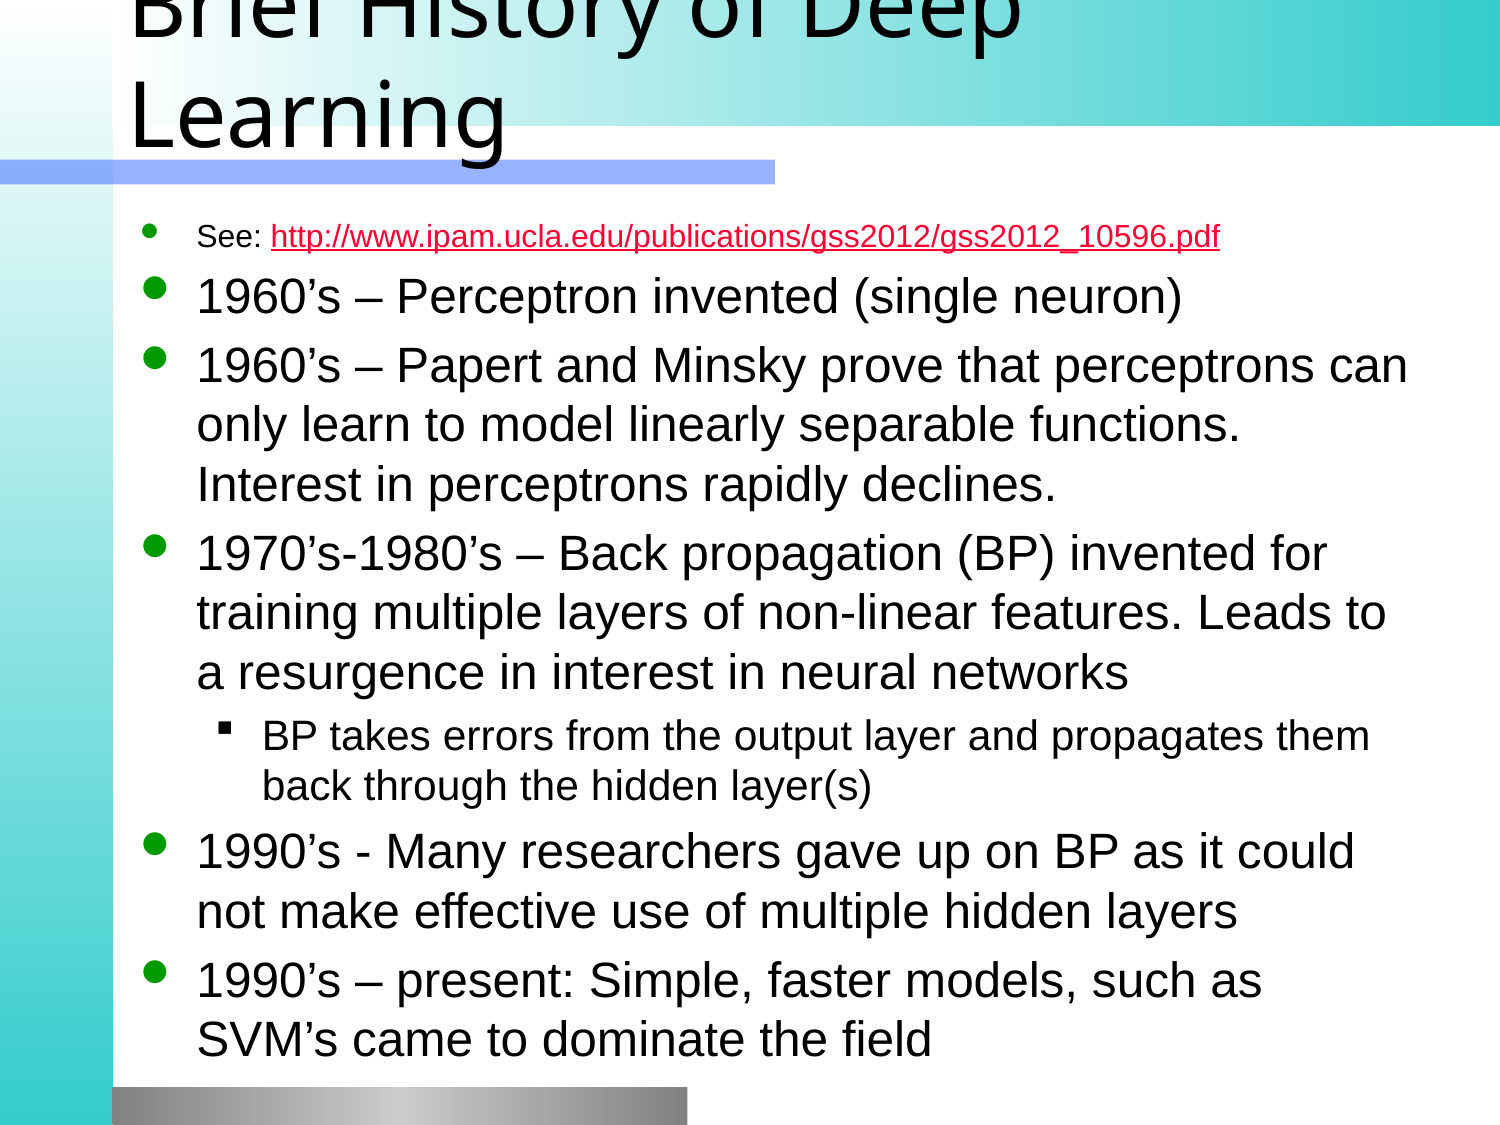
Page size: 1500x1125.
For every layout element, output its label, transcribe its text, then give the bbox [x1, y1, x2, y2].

list See: http://www.ipam.ucla.edu/publications/gss2012/gss2012_10596.pdf 1960’s – Perceptron invented (single neuron) 1960’s – Papert and Minsky prove that perceptrons can only learn to model linearly separable functions. Interest in perceptrons rapidly declines. 1970’s-1980’s – Back propagation (BP) invented for training multiple layers of non-linear features. Leads to a resurgence in interest in neural networks BP takes errors from the output layer and propagates them back through the hidden layer(s) 1990’s - Many researchers gave up on BP as it could not make effective use of multiple hidden layers 1990’s – present: Simple, faster models, such as SVM’s came to dominate the field [124, 207, 1426, 1088]
title Brief History of Deep Learning [111, 1, 1426, 112]
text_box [462, 159, 498, 168]
